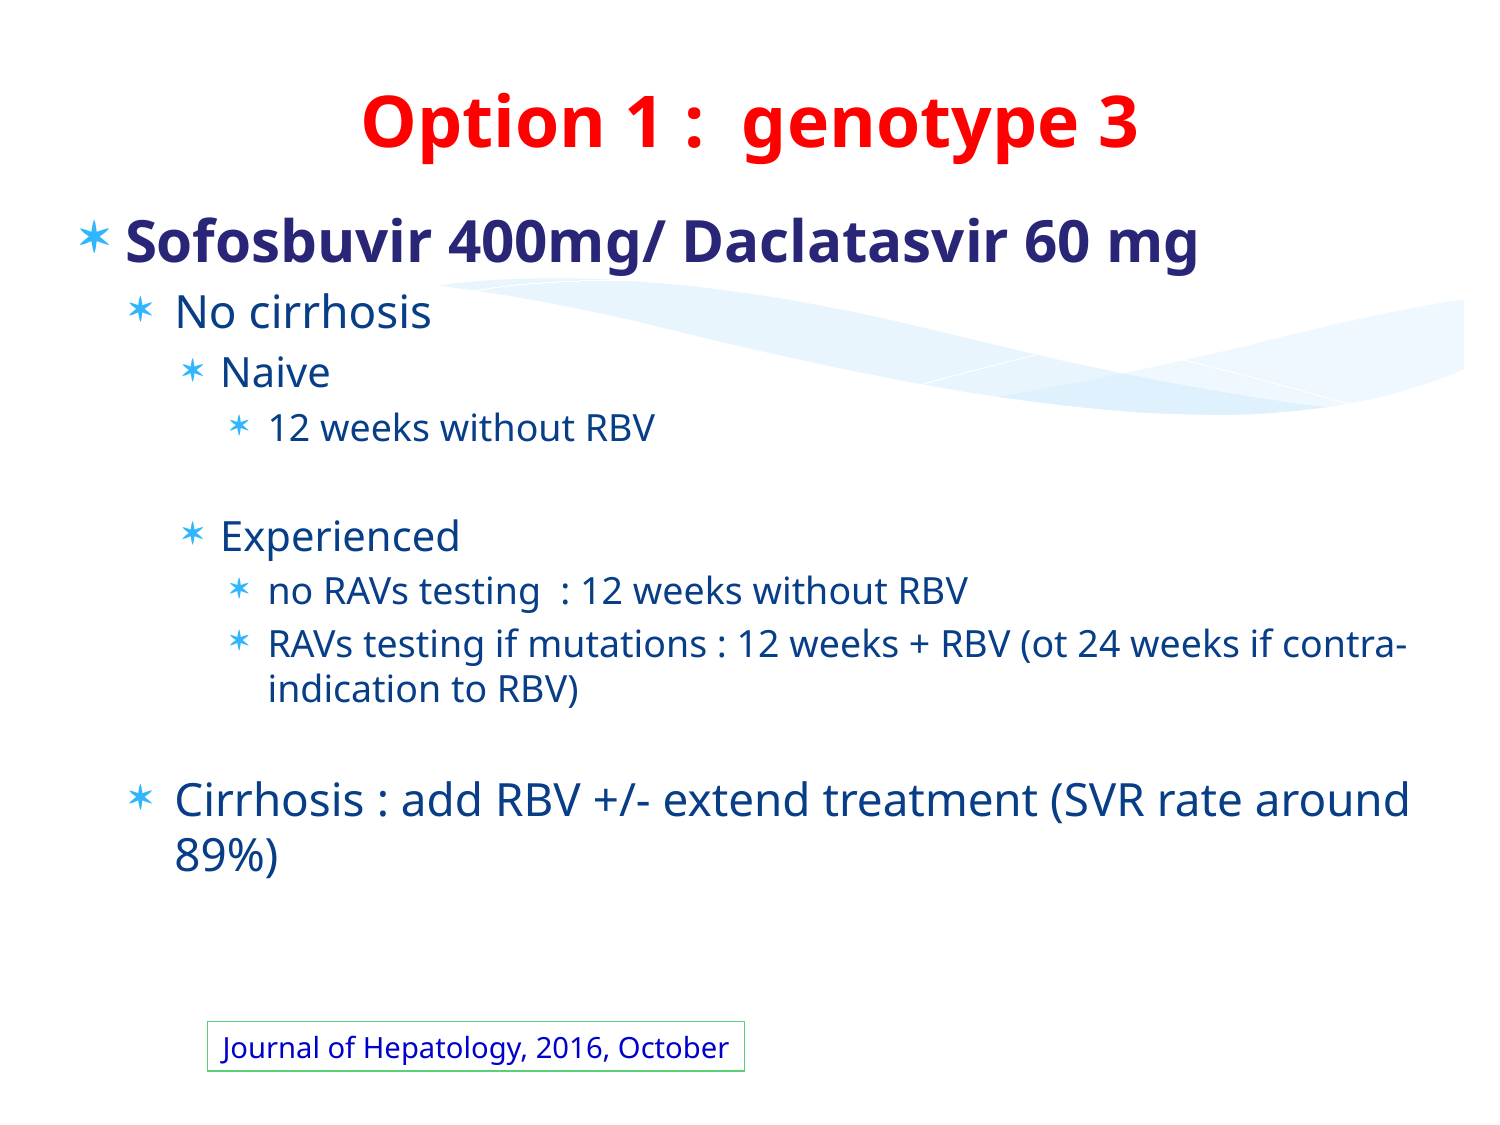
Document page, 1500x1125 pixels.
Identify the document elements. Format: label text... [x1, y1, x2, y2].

title Option 1 : genotype 3 [75, 67, 1425, 196]
list Sofosbuvir 400mg/ Daclatasvir 60 mg No cirrhosis Naive 12 weeks without RBV Experienced no RAVs testing : 12 weeks without RBV RAVs testing if mutations : 12 weeks + RBV (ot 24 weeks if contra-indication to RBV) Cirrhosis : add RBV +/- extend treatment (SVR rate around 89%) [64, 196, 1471, 1005]
text_box Journal of Hepatology, 2016, October [207, 1021, 745, 1072]
